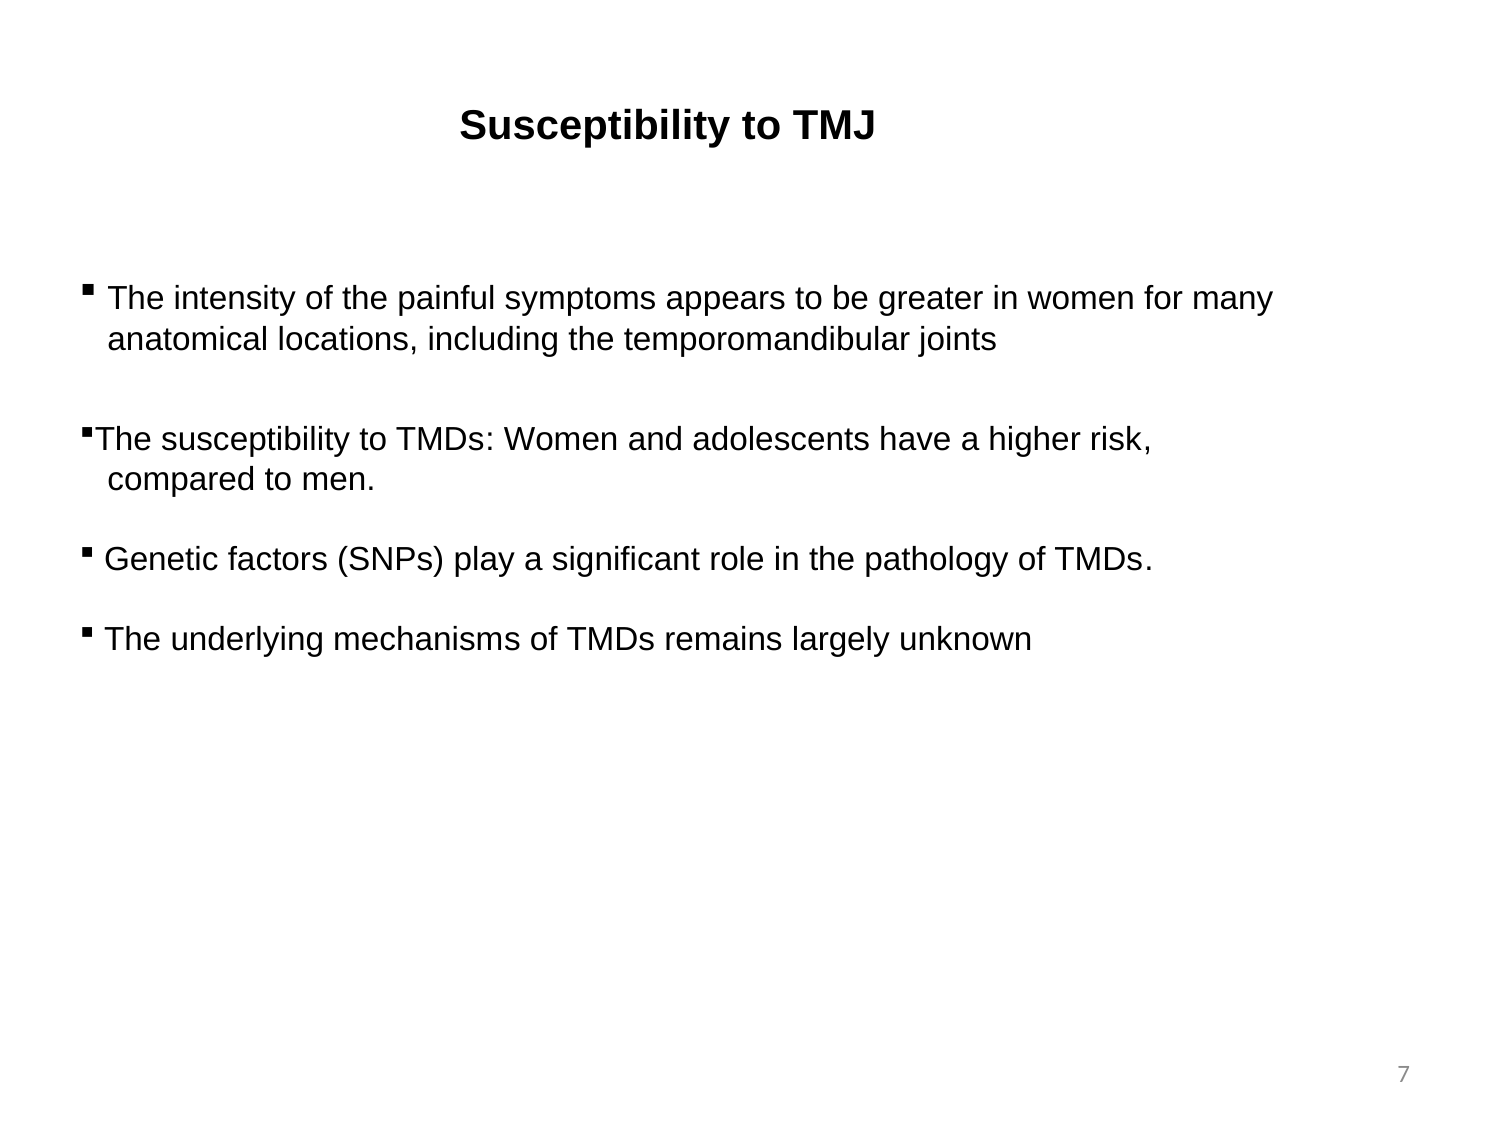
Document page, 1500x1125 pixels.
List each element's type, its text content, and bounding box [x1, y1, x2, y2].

text_box The intensity of the painful symptoms appears to be greater in women for many anatomical locations, including the temporomandibular joints The susceptibility to TMDs: Women and adolescents have a higher risk, compared to men. Genetic factors (SNPs) play a significant role in the pathology of TMDs. The underlying mechanisms of TMDs remains largely unknown [64, 219, 1447, 754]
slide_number 7 [1074, 1042, 1425, 1103]
text_box Susceptibility to TMJ [444, 90, 892, 155]
